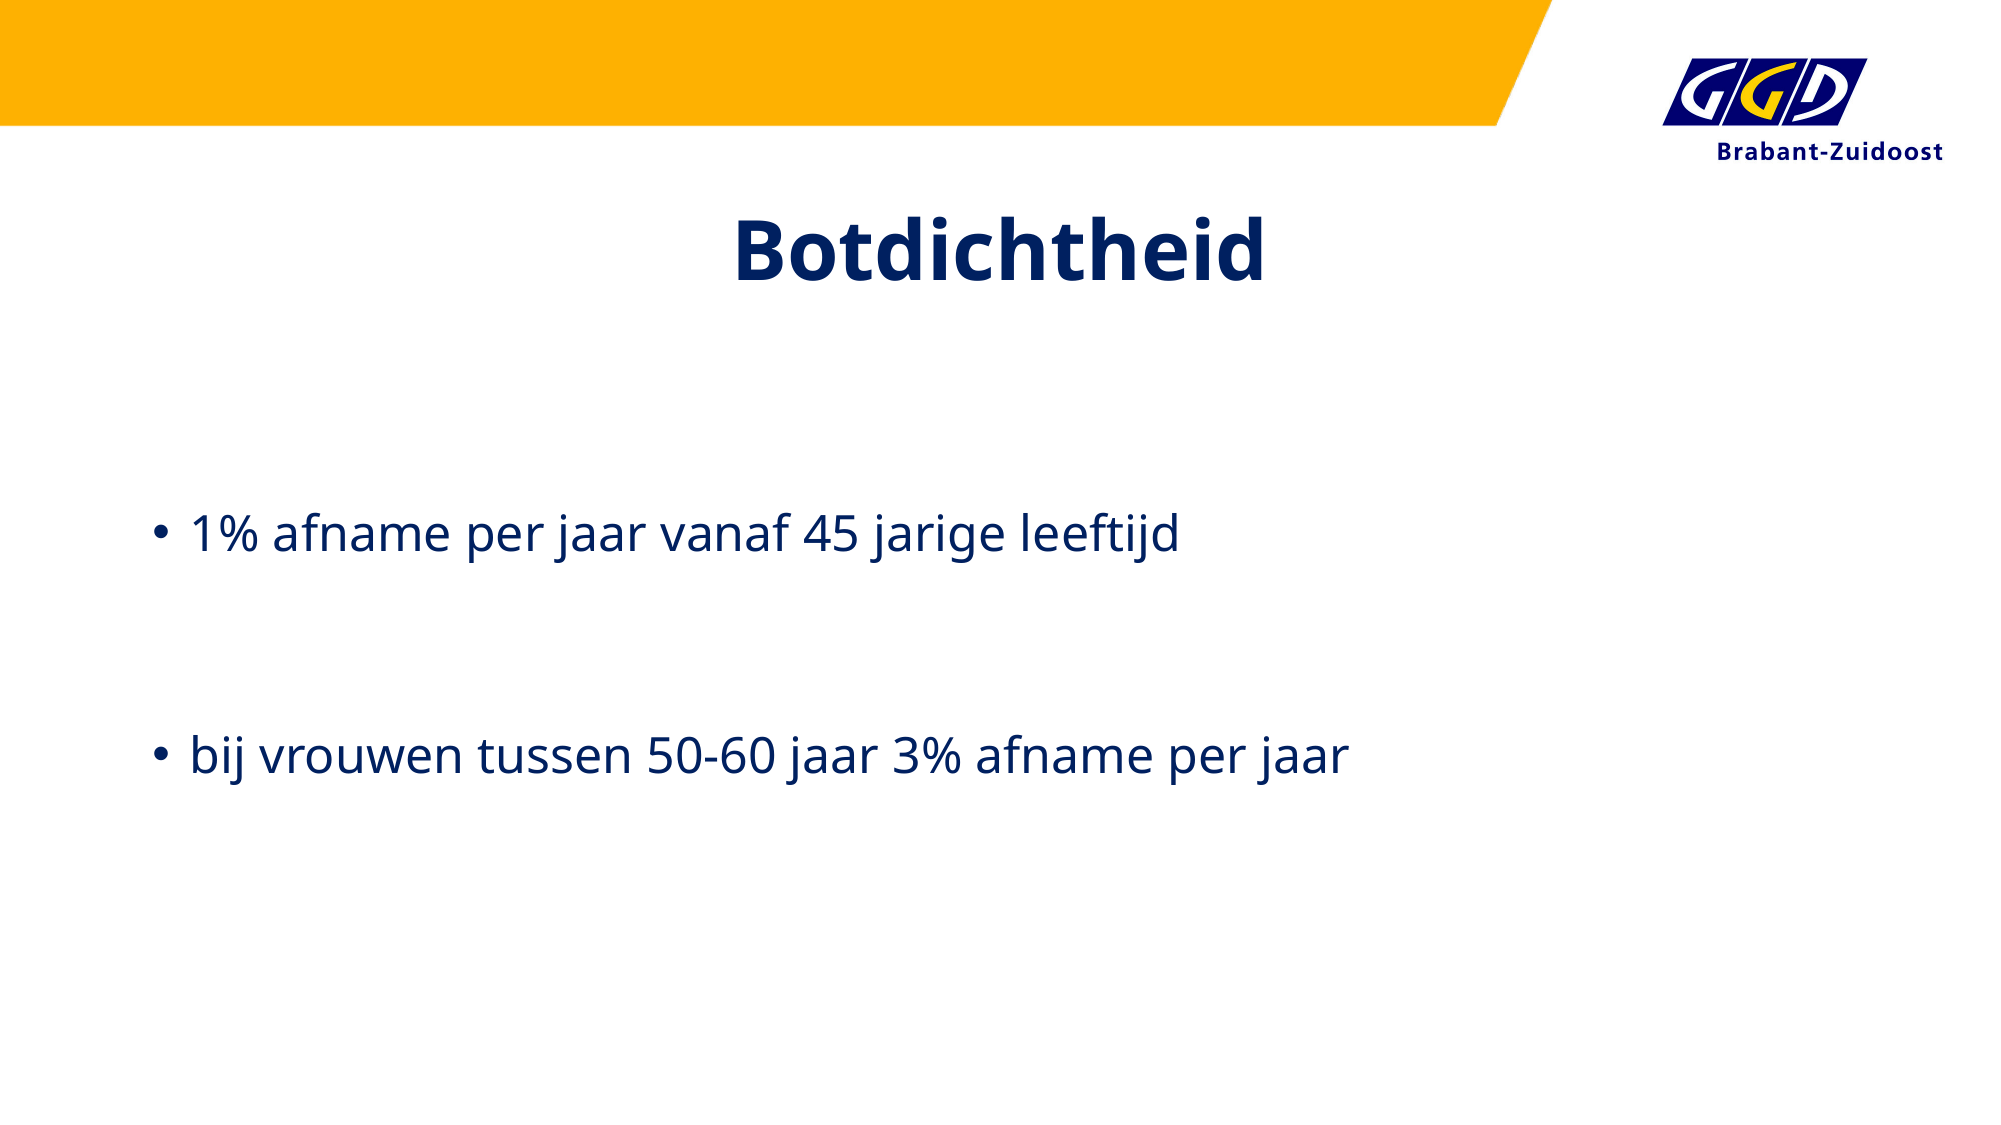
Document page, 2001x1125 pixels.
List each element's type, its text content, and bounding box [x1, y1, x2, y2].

title Botdichtheid [137, 145, 1863, 363]
picture [0, 0, 2001, 1125]
list 1% afname per jaar vanaf 45 jarige leeftijd bij vrouwen tussen 50-60 jaar 3% afname per jaar [137, 383, 1863, 1014]
